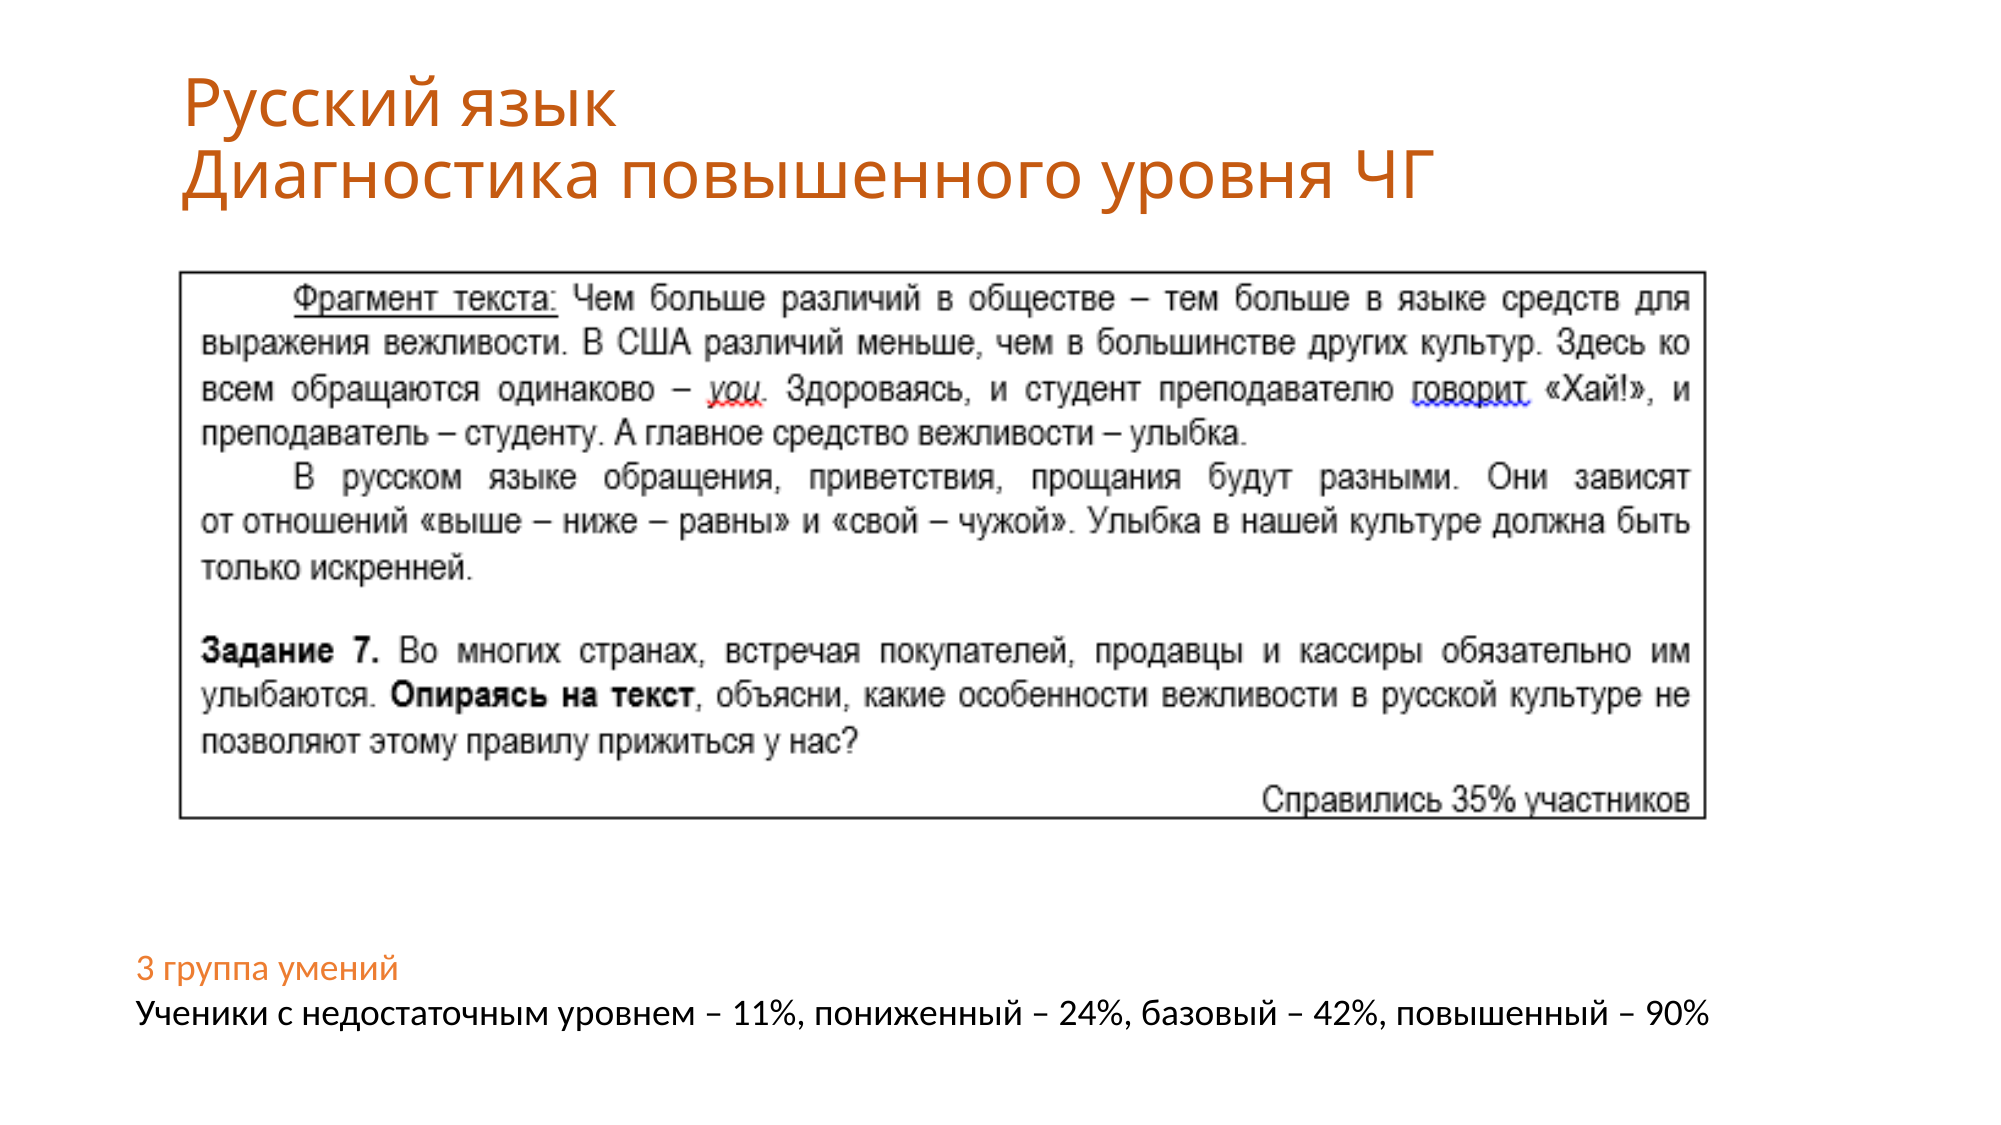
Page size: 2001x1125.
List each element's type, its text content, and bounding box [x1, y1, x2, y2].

title Русский язык Диагностика повышенного уровня ЧГ [167, 59, 1863, 222]
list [144, 244, 1748, 853]
text_box 3 группа умений Ученики с недостаточным уровнем – 11%, пониженный – 24%, базовый – 42%, повышенный – 90% [120, 935, 1771, 1041]
